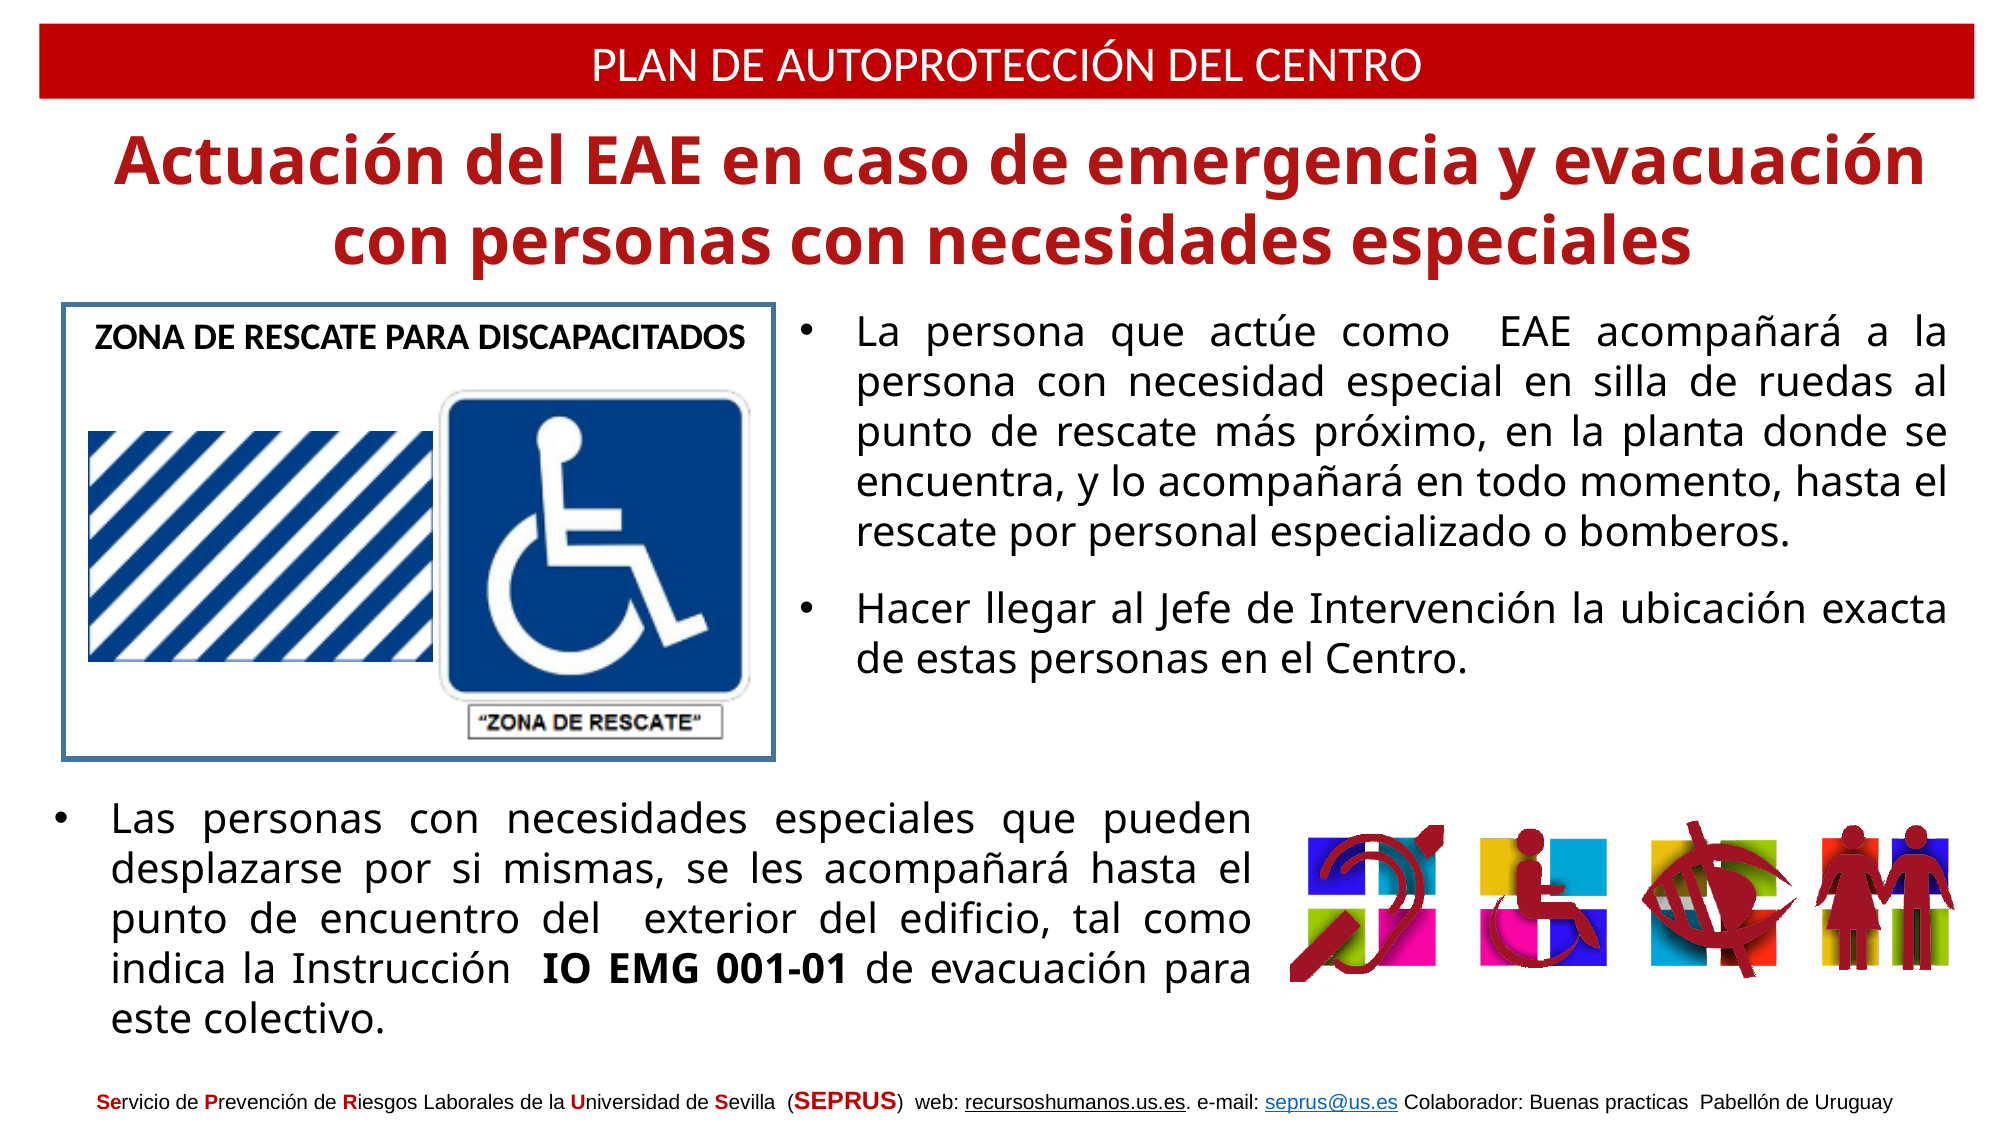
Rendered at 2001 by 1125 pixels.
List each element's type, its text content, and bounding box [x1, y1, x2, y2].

text_box Actuación del EAE en caso de emergencia y evacuación con personas con necesidades especiales [39, 110, 1975, 286]
picture [1278, 808, 1964, 1022]
text_box Las personas con necesidades especiales que pueden desplazarse por si mismas, se les acompañará hasta el punto de encuentro del exterior del edificio, tal como indica la Instrucción IO EMG 001-01 de evacuación para este colectivo. [39, 739, 1268, 1095]
text_box La persona que actúe como EAE acompañará a la persona con necesidad especial en silla de ruedas al punto de rescate más próximo, en la planta donde se encuentra, y lo acompañará en todo momento, hasta el rescate por personal especializado o bomberos. Hacer llegar al Jefe de Intervención la ubicación exacta de estas personas en el Centro. [784, 297, 1964, 690]
text_box PLAN DE AUTOPROTECCIÓN del centro [38, 23, 1975, 100]
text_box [45, 304, 796, 760]
text_box Servicio de Prevención de Riesgos Laborales de la Universidad de Sevilla (SEPRUS) web: recursoshumanos.us.es. e-mail: seprus@us.es Colaborador: Buenas practicas Pabellón de Uruguay [0, 1064, 2000, 1125]
